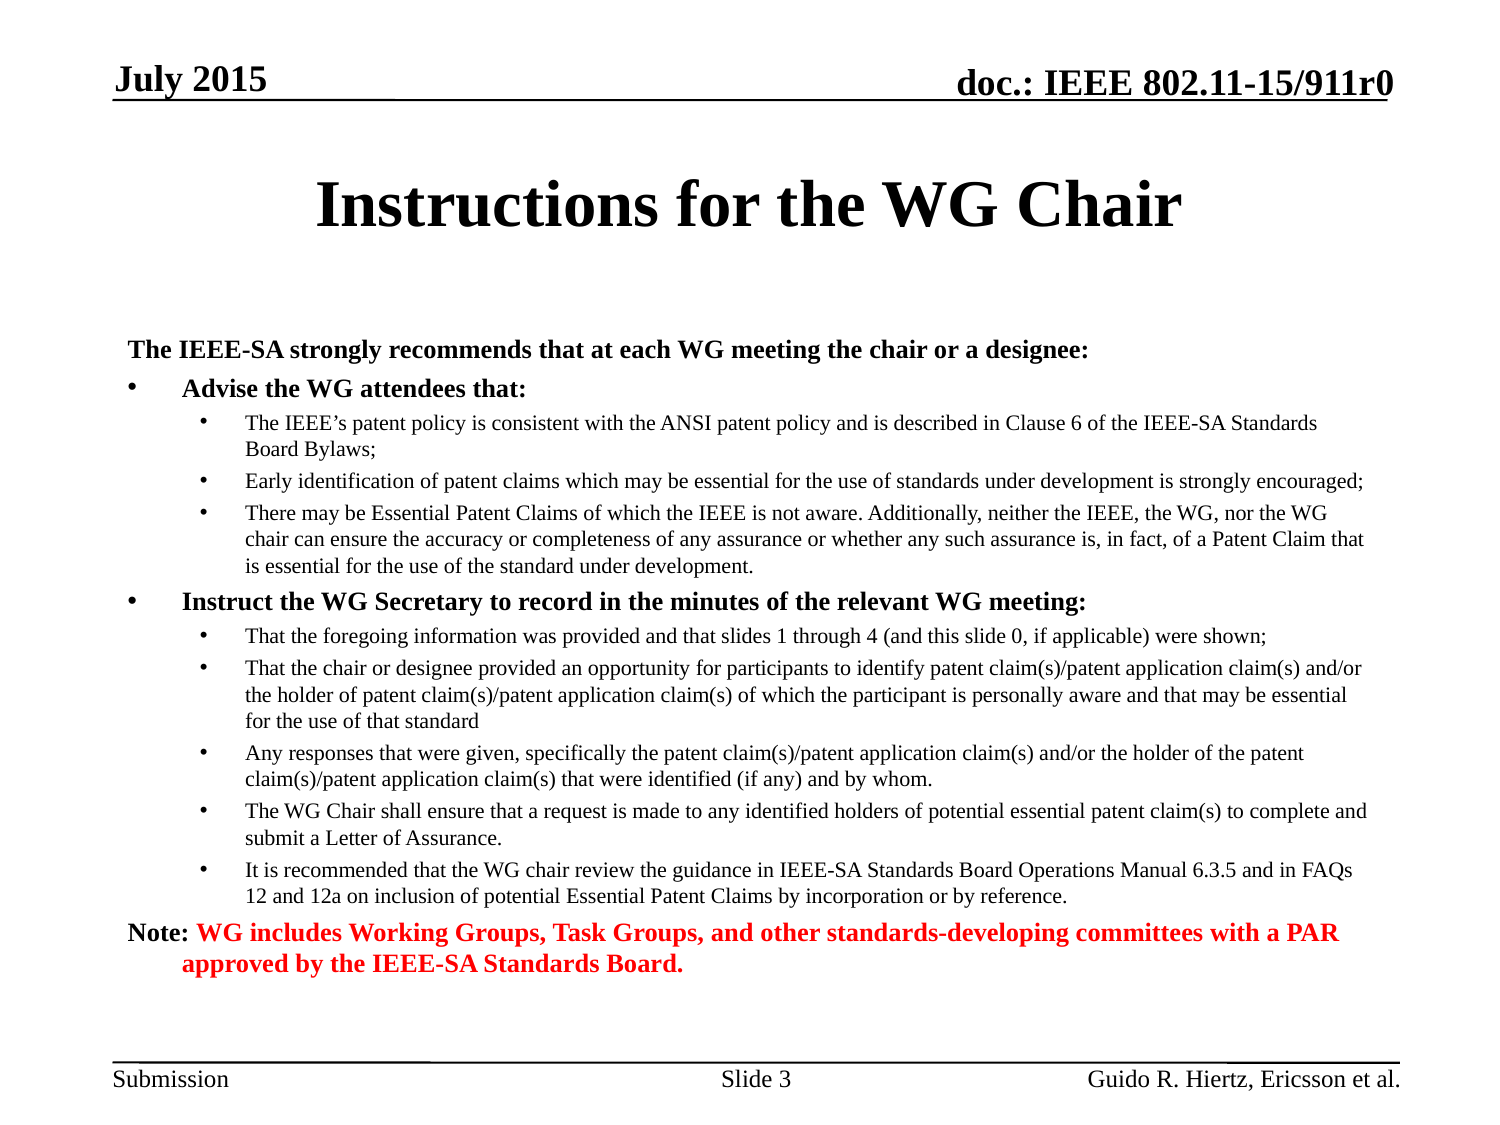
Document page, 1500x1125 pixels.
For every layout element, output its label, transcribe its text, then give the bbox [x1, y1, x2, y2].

footer Guido R. Hiertz, Ericsson et al. [878, 1061, 1402, 1093]
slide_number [114, 54, 540, 100]
list The IEEE-SA strongly recommends that at each WG meeting the chair or a designee: Advise the WG attendees that: The IEEE’s patent policy is consistent with the ANSI patent policy and is described in Clause 6 of the IEEE-SA Standards Board Bylaws; Early identification of patent claims which may be essential for the use of standards under development is strongly encouraged; There may be Essential Patent Claims of which the IEEE is not aware. Additionally, neither the IEEE, the WG, nor the WG chair can ensure the accuracy or completeness of any assurance or whether any such assurance is, in fact, of a Patent Claim that is essential for the use of the standard under development. Instruct the WG Secretary to record in the minutes of the relevant WG meeting: That the foregoing information was provided and that slides 1 through 4 (and this slide 0, if applicable) were shown; That the chair or designee provided an opportunity for participants to identify patent claim(s)/patent application claim(s) and/or the holder of patent claim(s)/patent application claim(s) of which the participant is personally aware and that may be essential for the use of that standard Any responses that were given, specifically the patent claim(s)/patent application claim(s) and/or the holder of the patent claim(s)/patent application claim(s) that were identified (if any) and by whom. The WG Chair shall ensure that a request is made to any identified holders of potential essential patent claim(s) to complete and submit a Letter of Assurance. It is recommended that the WG chair review the guidance in IEEE-SA Standards Board Operations Manual 6.3.5 and in FAQs 12 and 12a on inclusion of potential Essential Patent Claims by incorporation or by reference. Note: WG includes Working Groups, Task Groups, and other standards-developing committees with a PAR approved by the IEEE-SA Standards Board. [112, 324, 1388, 1000]
slide_number Slide 3 [712, 1061, 800, 1123]
title Instructions for the WG Chair [112, 112, 1388, 288]
